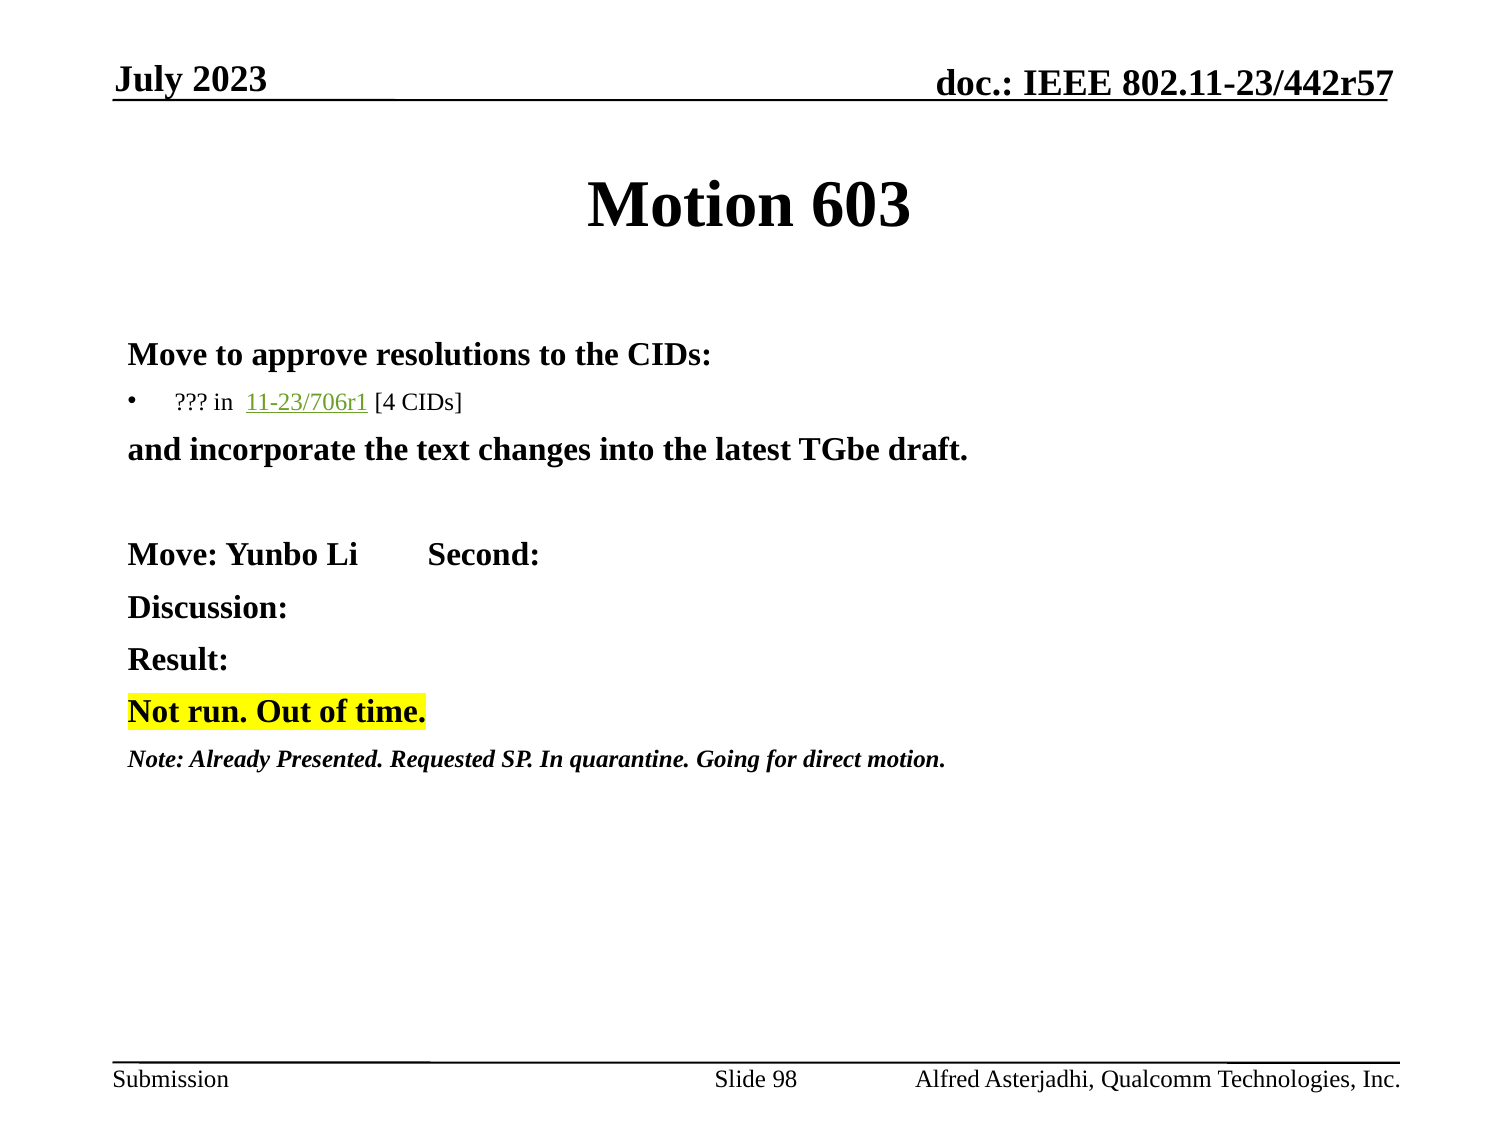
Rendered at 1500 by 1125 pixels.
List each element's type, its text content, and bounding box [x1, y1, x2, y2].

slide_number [114, 54, 423, 100]
footer Alfred Asterjadhi, Qualcomm Technologies, Inc. [878, 1061, 1402, 1093]
slide_number Slide 98 [712, 1061, 800, 1123]
title Motion 603 [112, 112, 1388, 288]
list Move to approve resolutions to the CIDs: ??? in 11-23/706r1 [4 CIDs] and incorporate the text changes into the latest TGbe draft. Move: Yunbo Li Second: Discussion: Result: Not run. Out of time. Note: Already Presented. Requested SP. In quarantine. Going for direct motion. [112, 324, 1388, 1063]
